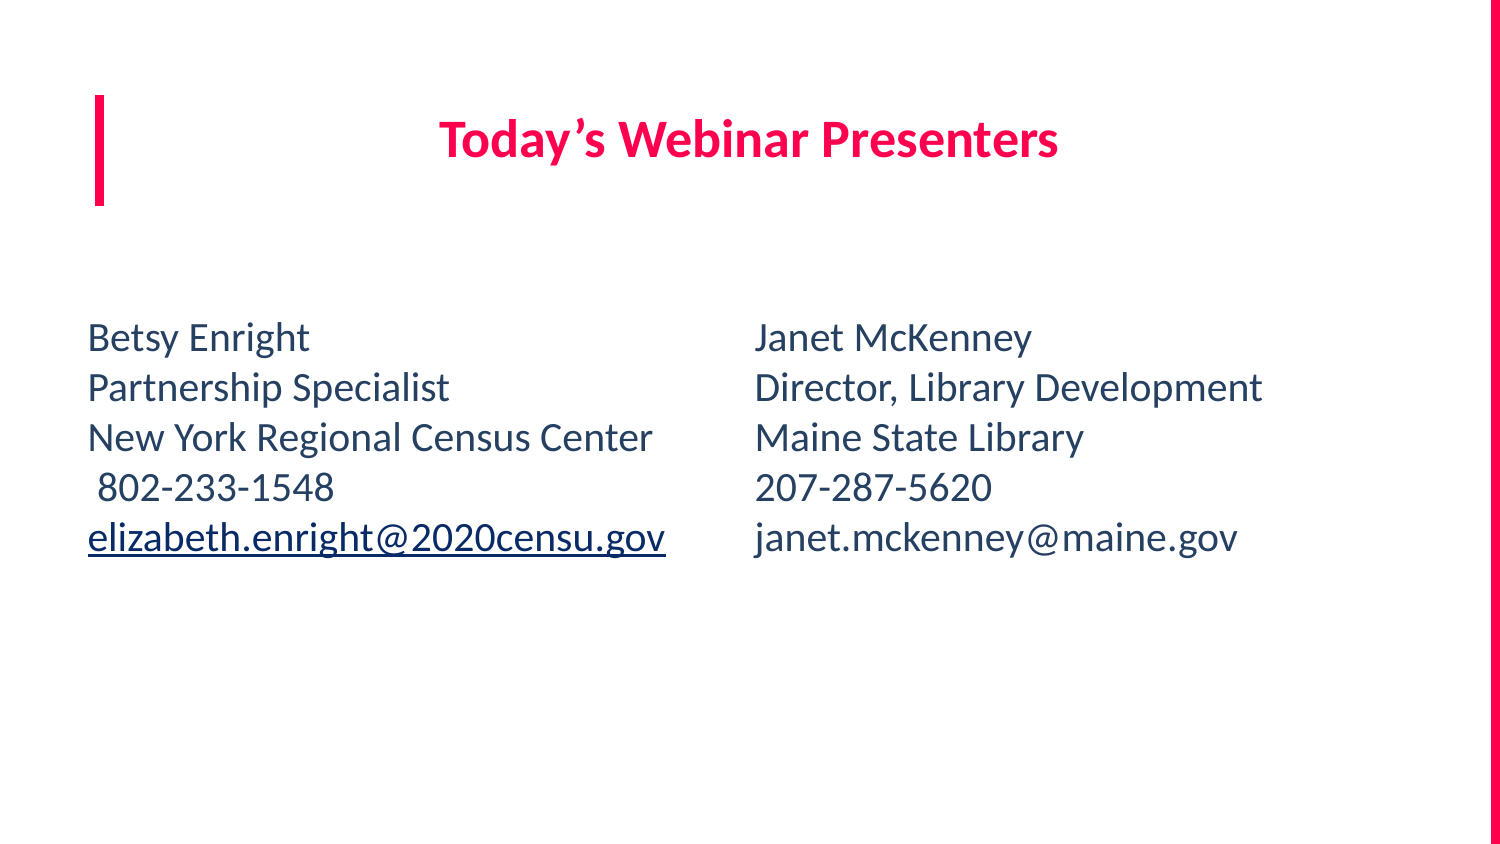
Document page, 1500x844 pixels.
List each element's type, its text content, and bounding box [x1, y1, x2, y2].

list Janet McKenney Director, Library Development Maine State Library 207-287-5620 janet.mckenney@maine.gov [754, 309, 1407, 623]
list Betsy Enright Partnership Specialist New York Regional Census Center 802-233-1548 elizabeth.enright@2020censu.gov [87, 309, 709, 623]
title Today’s Webinar Presenters [130, 102, 1370, 169]
